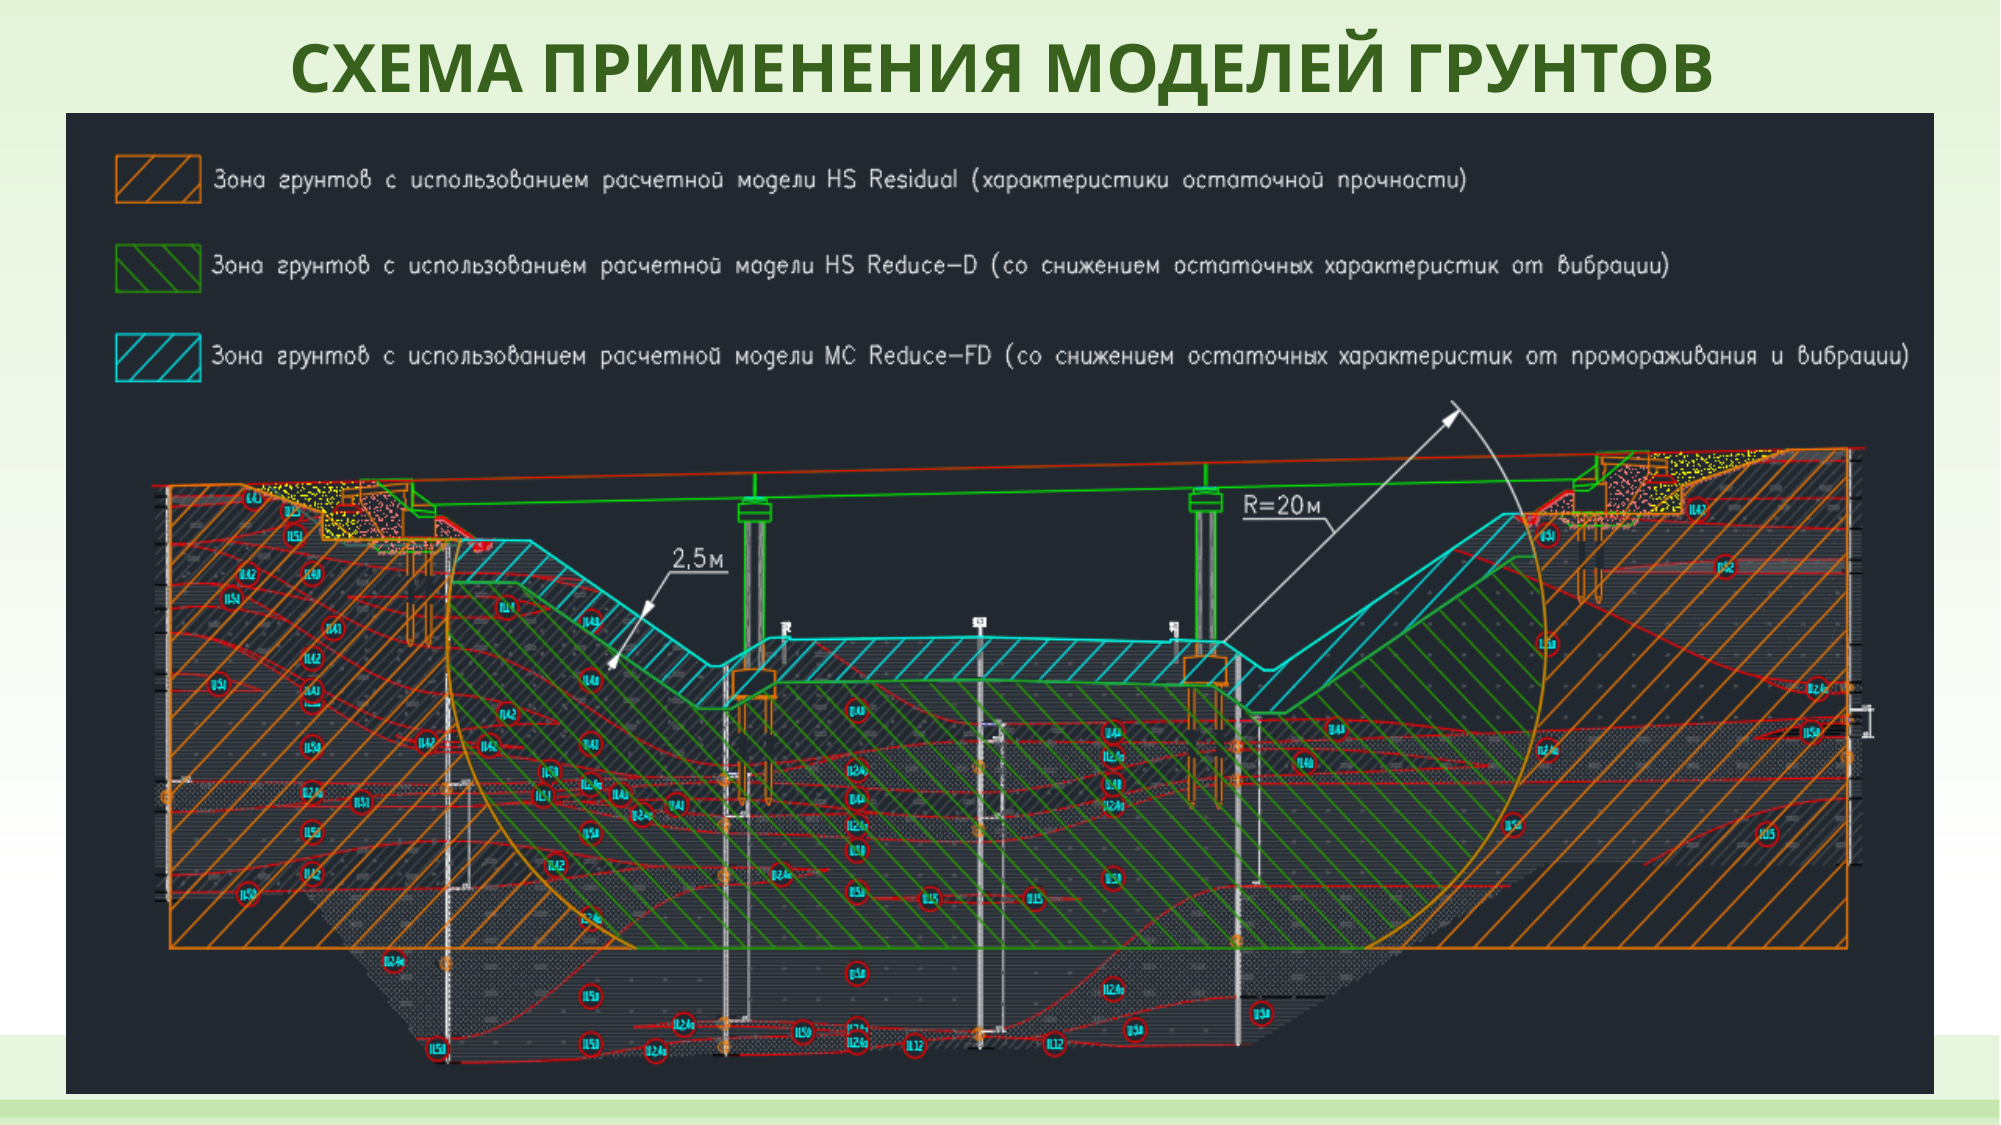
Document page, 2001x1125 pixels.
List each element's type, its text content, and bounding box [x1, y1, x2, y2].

picture [66, 113, 1934, 1094]
text_box Схема применения моделей грунтов [145, 30, 1879, 112]
